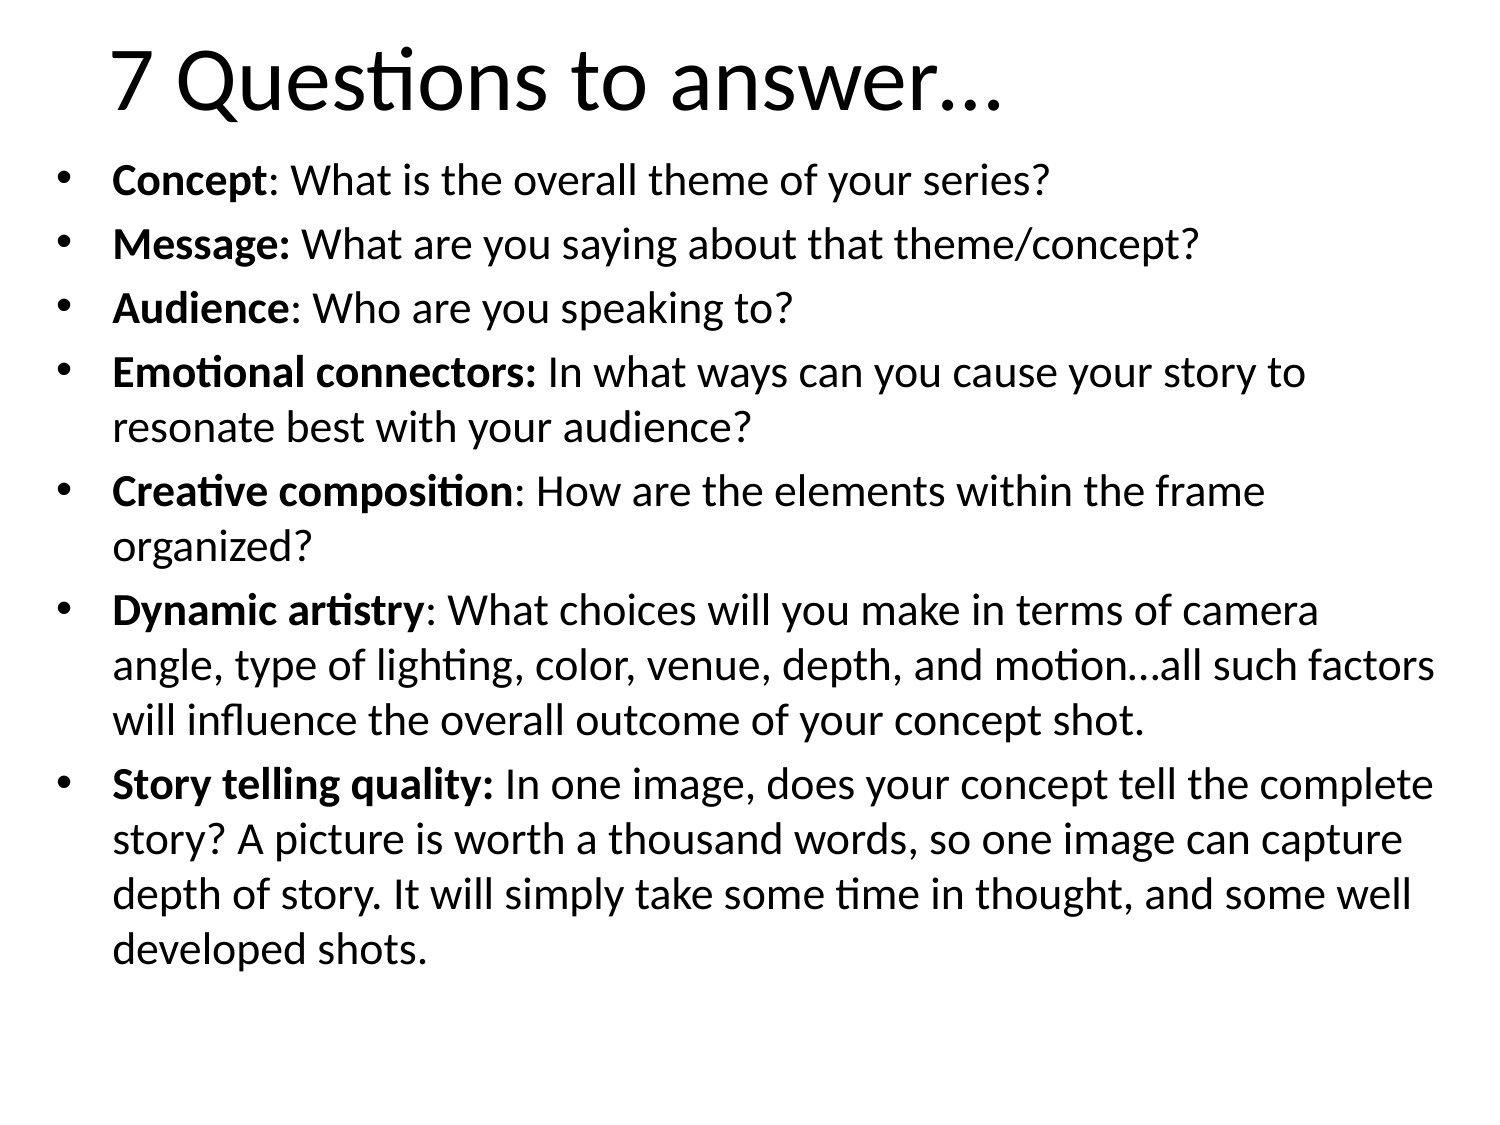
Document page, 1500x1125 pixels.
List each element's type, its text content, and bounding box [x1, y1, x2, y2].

list Concept: What is the overall theme of your series? Message: What are you saying about that theme/concept? Audience: Who are you speaking to? Emotional connectors: In what ways can you cause your story to resonate best with your audience? Creative composition: How are the elements within the frame organized? Dynamic artistry: What choices will you make in terms of camera angle, type of lighting, color, venue, depth, and motion…all such factors will influence the overall outcome of your concept shot. Story telling quality: In one image, does your concept tell the complete story? A picture is worth a thousand words, so one image can capture depth of story. It will simply take some time in thought, and some well developed shots. [41, 141, 1456, 1083]
title 7 Questions to answer… [0, 6, 1232, 142]
